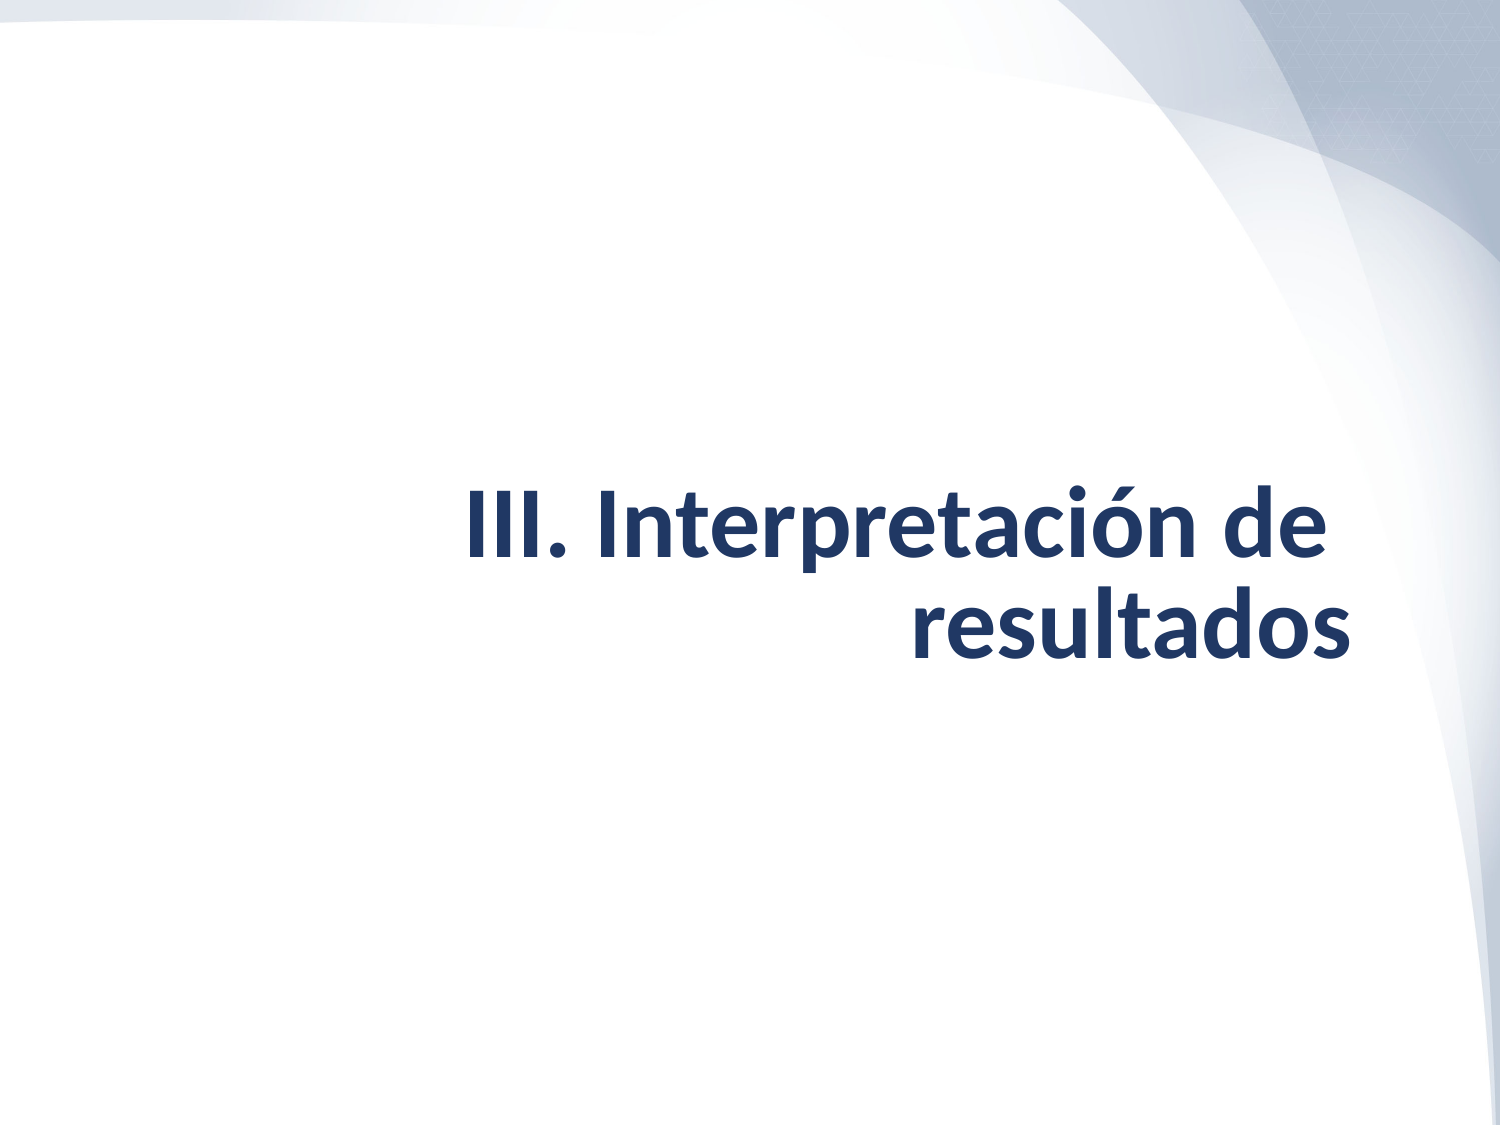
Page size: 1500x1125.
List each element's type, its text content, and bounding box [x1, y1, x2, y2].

list III. Interpretación de resultados [135, 500, 1367, 739]
picture [0, 0, 1500, 1125]
